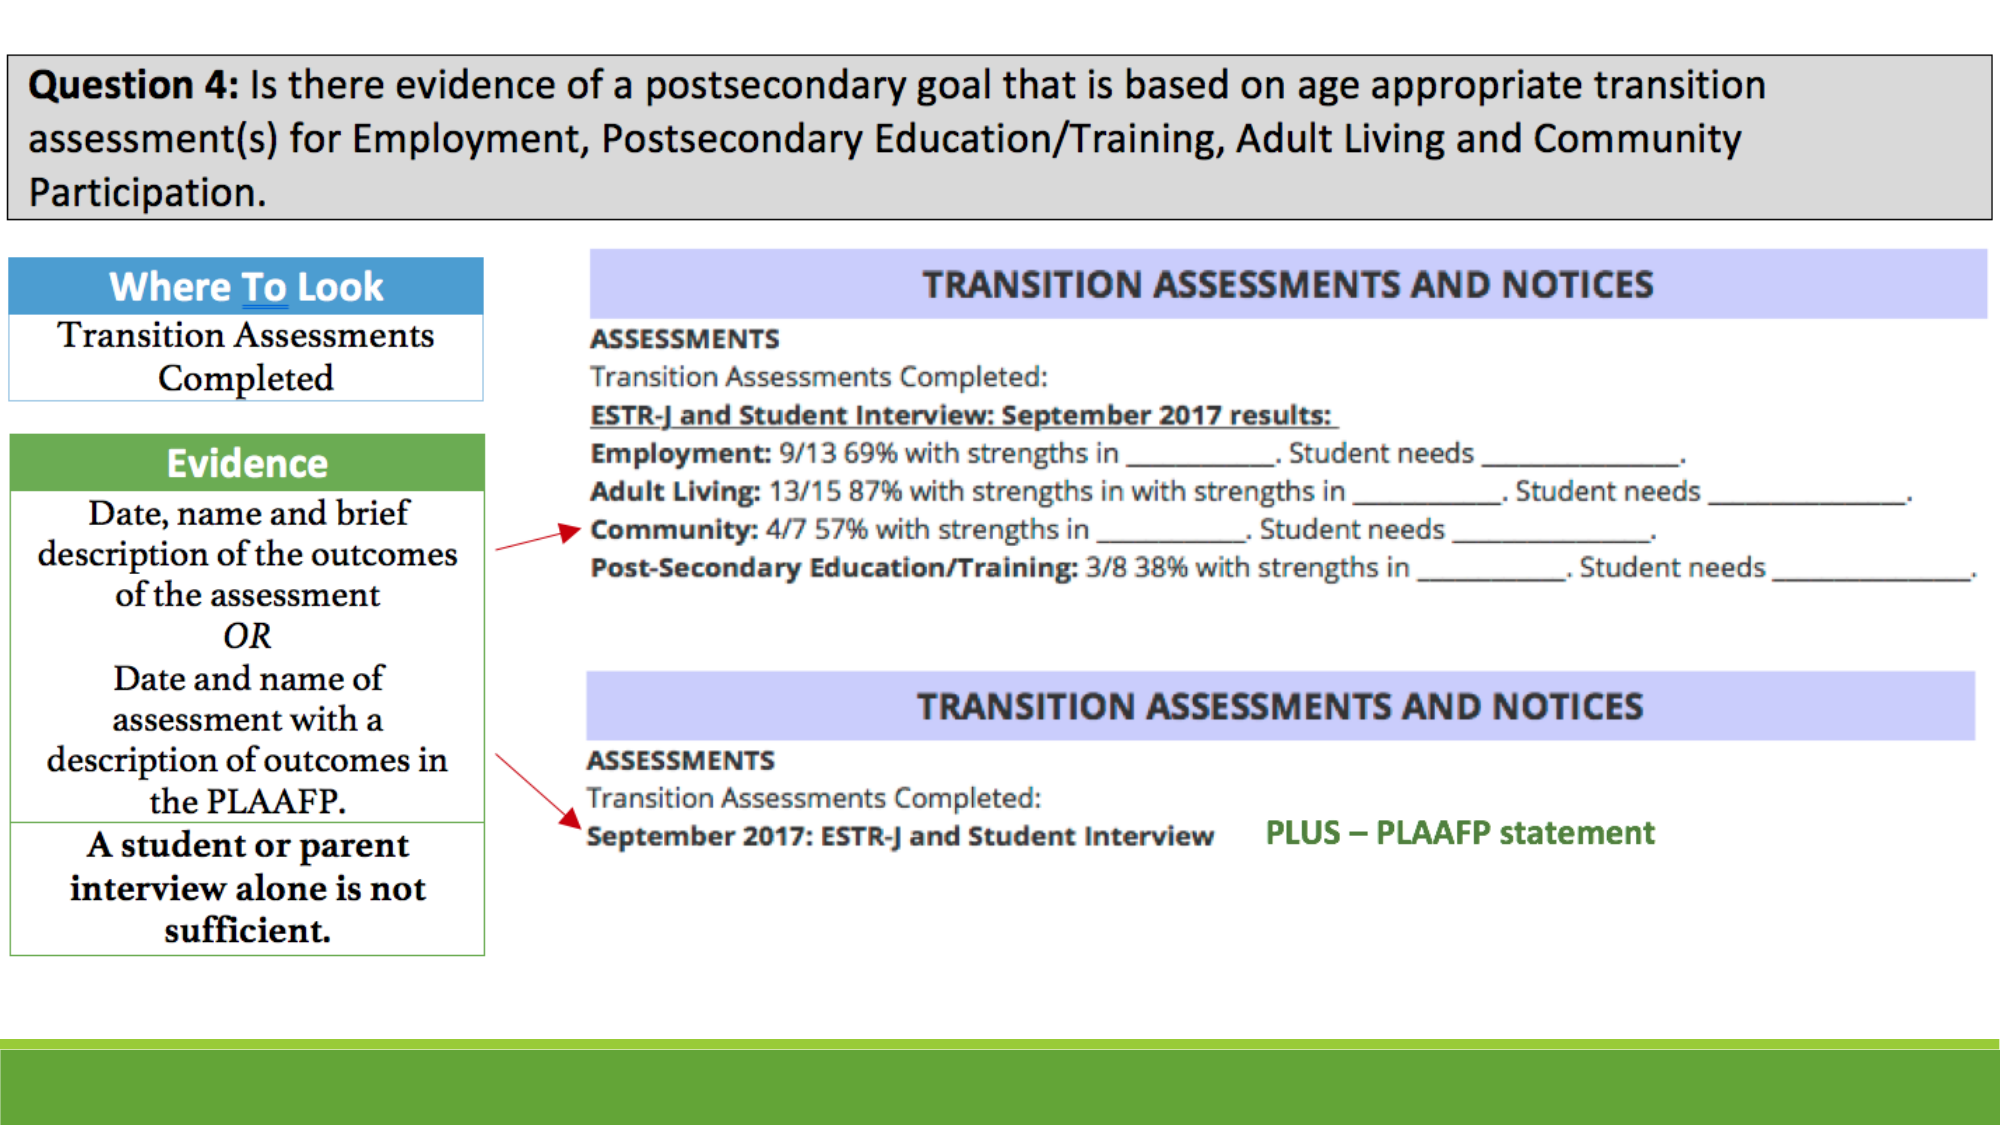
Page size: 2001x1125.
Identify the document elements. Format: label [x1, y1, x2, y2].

picture [0, 49, 2000, 962]
